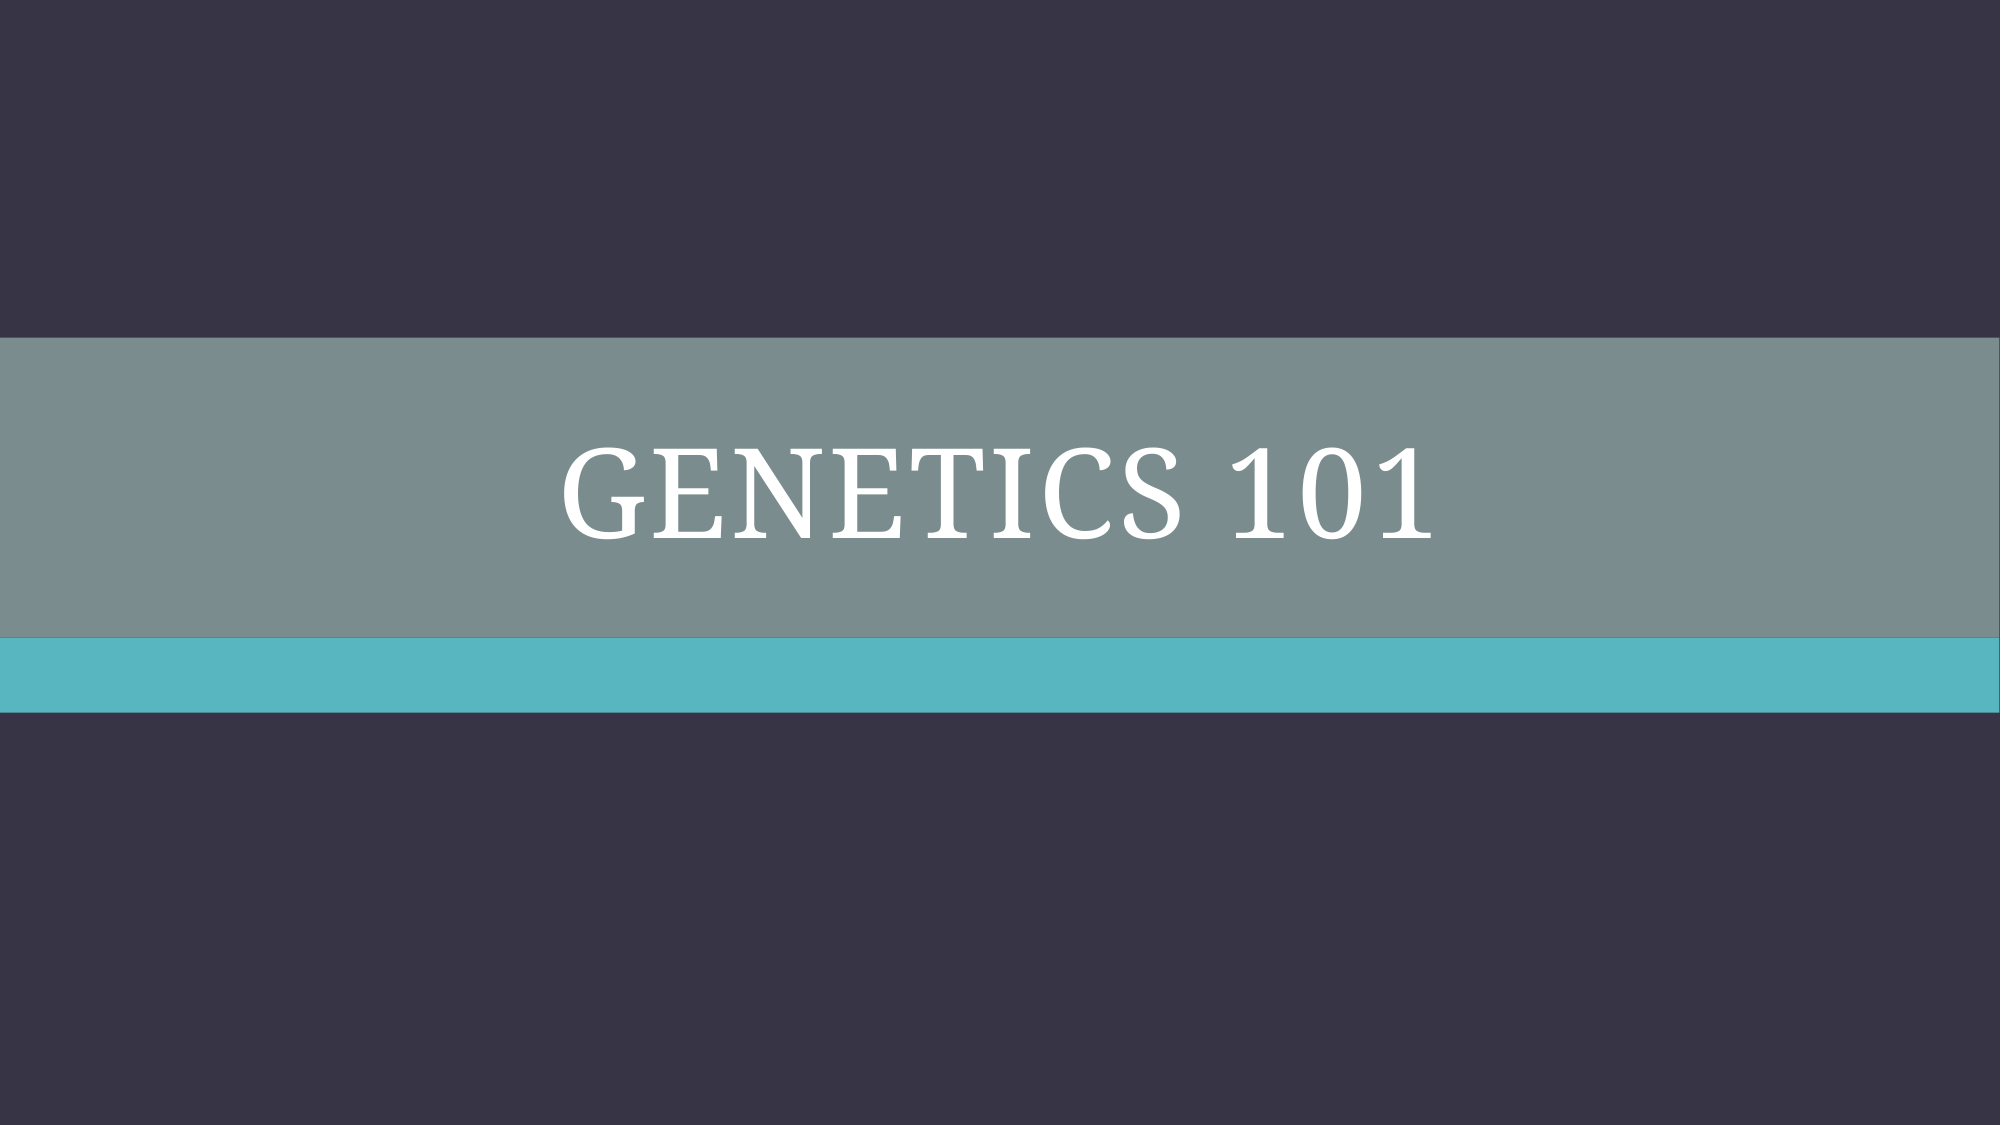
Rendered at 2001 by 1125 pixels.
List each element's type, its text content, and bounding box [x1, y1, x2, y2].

title Genetics 101 [77, 360, 1923, 646]
